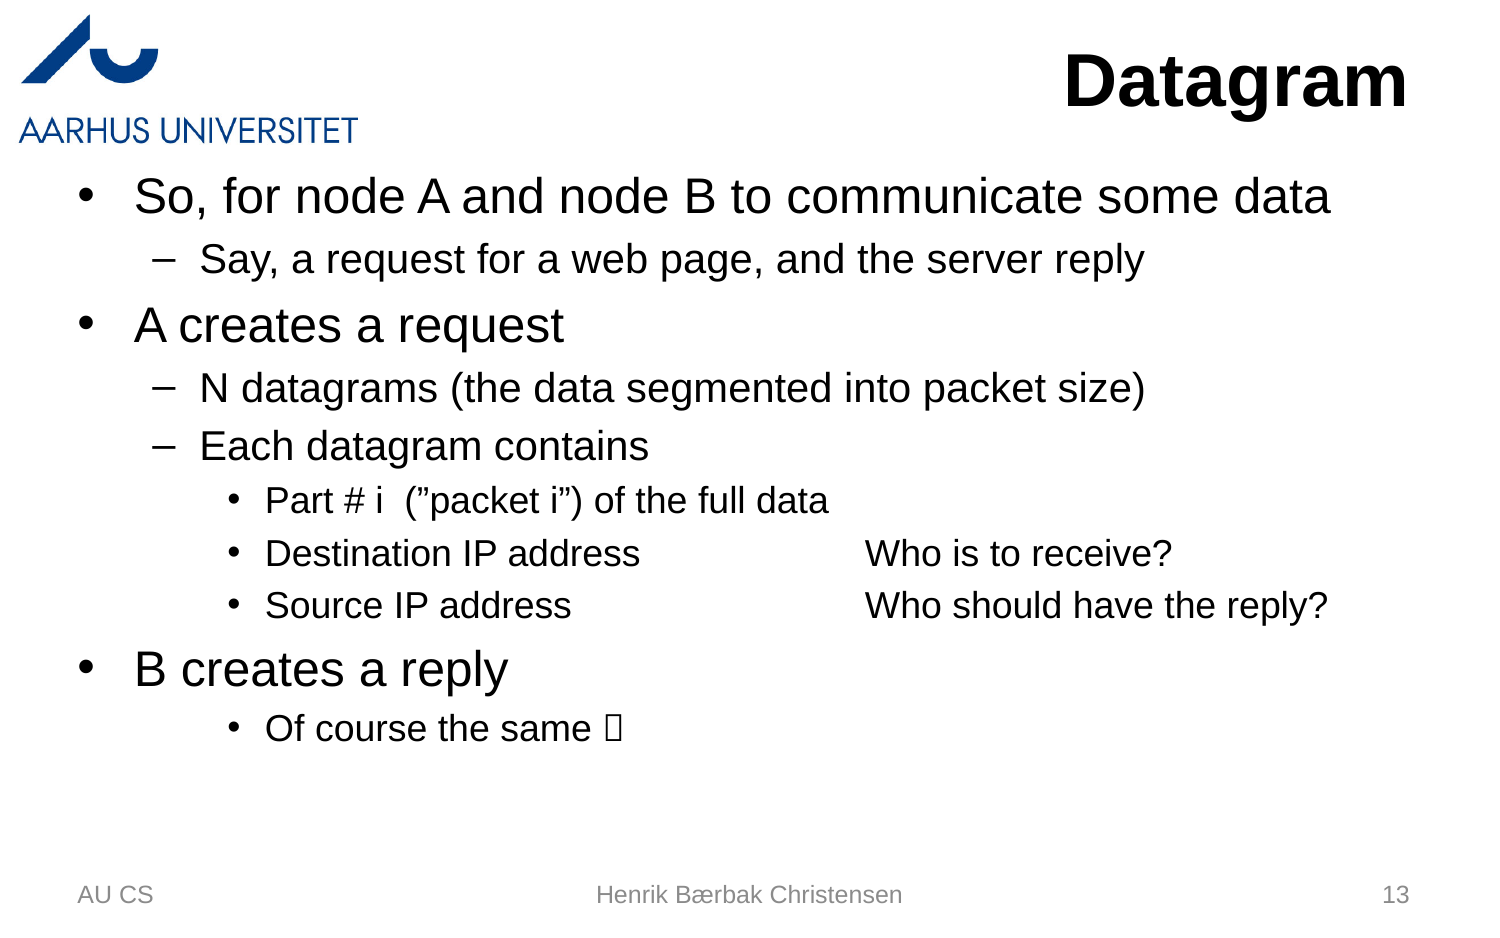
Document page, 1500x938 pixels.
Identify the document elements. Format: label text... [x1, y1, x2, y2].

list So, for node A and node B to communicate some data Say, a request for a web page, and the server reply A creates a request N datagrams (the data segmented into packet size) Each datagram contains Part # i (”packet i”) of the full data Destination IP address Who is to receive? Source IP address Who should have the reply? B creates a reply Of course the same  [62, 156, 1425, 865]
picture [14, 9, 358, 146]
footer Henrik Bærbak Christensen [512, 868, 988, 919]
slide_number AU CS [62, 868, 413, 919]
title Datagram [75, 27, 1425, 125]
slide_number 13 [1074, 868, 1425, 919]
